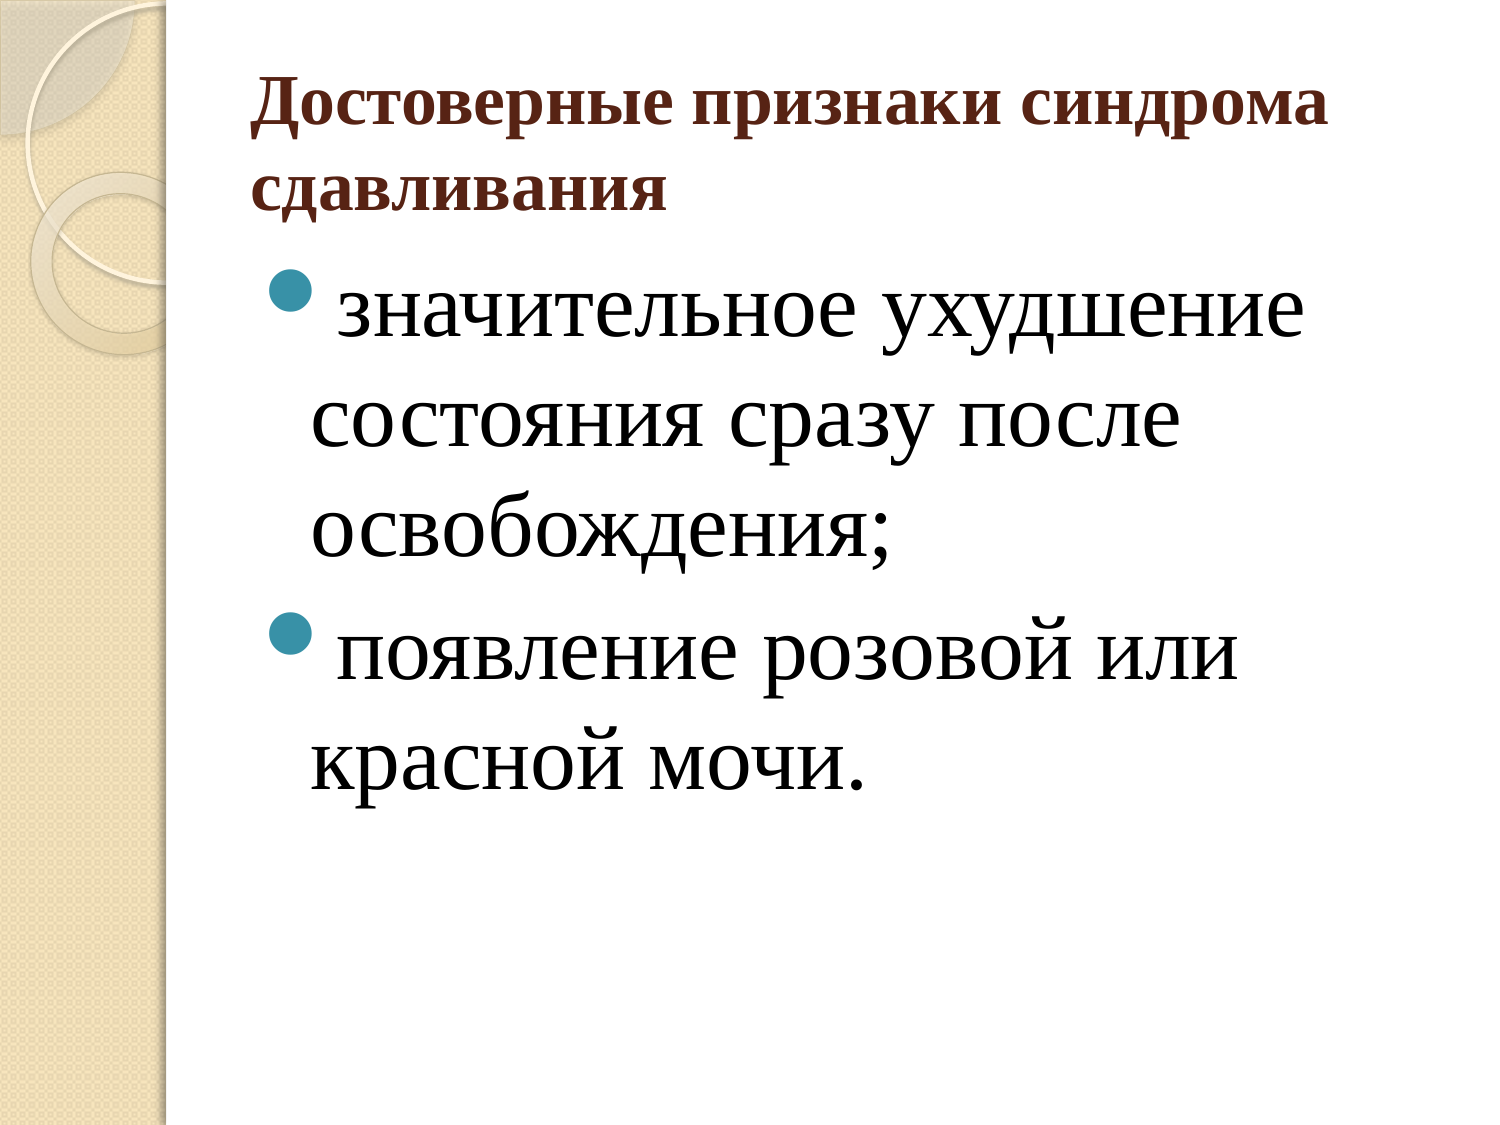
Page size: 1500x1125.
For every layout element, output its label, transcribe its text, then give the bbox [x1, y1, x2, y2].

title Достоверные признаки синдрома сдавливания [235, 45, 1466, 233]
list значительное ухудшение состояния сразу после освобождения; появление розовой или красной мочи. [235, 237, 1466, 1025]
